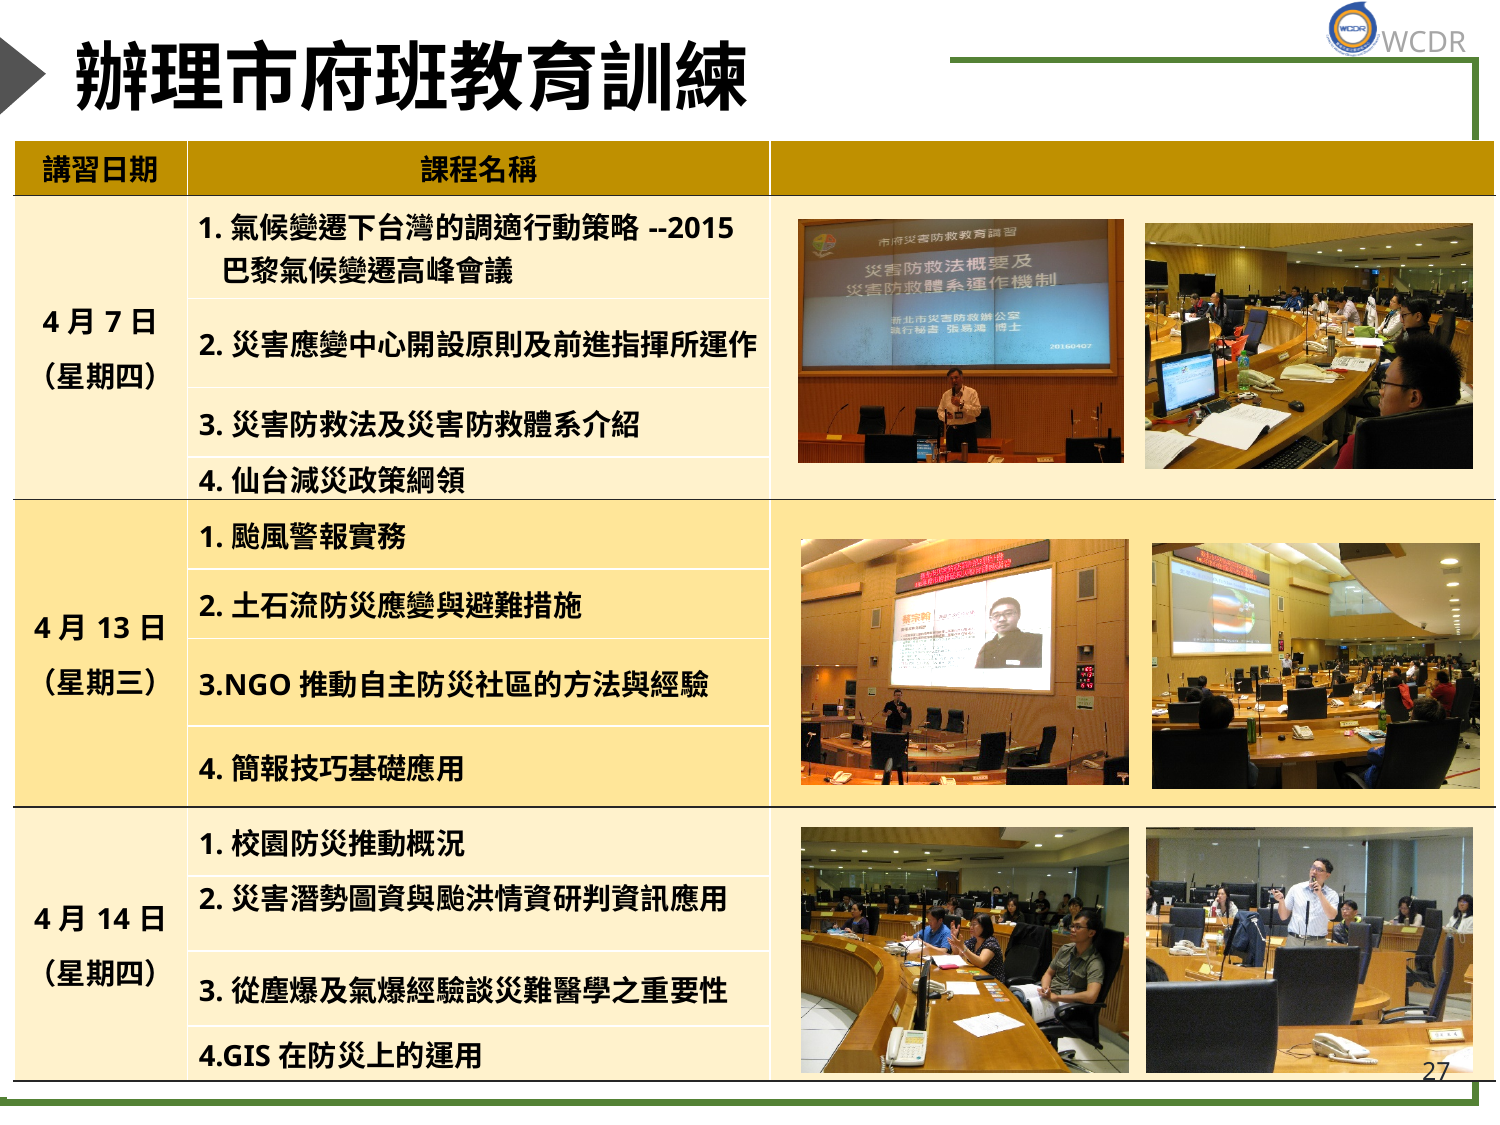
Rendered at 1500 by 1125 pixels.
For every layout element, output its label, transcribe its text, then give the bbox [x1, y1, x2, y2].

picture [1145, 223, 1473, 469]
table_cell 4月13日 （星期三） [15, 500, 187, 806]
title 辦理市府班教育訓練 [59, 21, 950, 139]
table_cell [771, 808, 1494, 1080]
table_cell 1.校園防災推動概況 [188, 808, 769, 875]
table_cell [771, 500, 1494, 806]
table_cell 3.NGO推動自主防災社區的方法與經驗 [188, 639, 769, 725]
picture [1152, 543, 1480, 789]
table_cell 1.氣候變遷下台灣的調適行動策略--2015巴黎氣候變遷高峰會議 [188, 196, 769, 298]
table_cell 2.災害潛勢圖資與颱洪情資研判資訊應用 [188, 877, 769, 950]
table_cell 1.颱風警報實務 [188, 500, 769, 568]
table_cell 2.災害應變中心開設原則及前進指揮所運作 [188, 299, 769, 387]
table_cell 4.仙台減災政策綱領 [188, 458, 769, 499]
table_cell 4.GIS在防災上的運用 [188, 1027, 769, 1080]
picture [801, 827, 1129, 1073]
table_cell 2.土石流防災應變與避難措施 [188, 570, 769, 638]
table_cell 3.災害防救法及災害防救體系介紹 [188, 388, 769, 456]
picture [798, 219, 1124, 463]
table_cell 3.從塵爆及氣爆經驗談災難醫學之重要性 [188, 952, 769, 1025]
table_cell 4月14日 （星期四） [15, 808, 187, 1080]
picture [1323, 0, 1383, 60]
table_header [771, 141, 1494, 195]
table_cell [771, 196, 1494, 499]
picture [1146, 827, 1473, 1073]
table_cell 4月7日 （星期四） [15, 196, 187, 499]
table_header 講習日期 [15, 141, 187, 195]
picture [801, 539, 1129, 785]
table_cell 4.簡報技巧基礎應用 [188, 727, 769, 806]
slide_number 27 [1128, 1042, 1466, 1103]
table_header 課程名稱 [188, 141, 769, 195]
